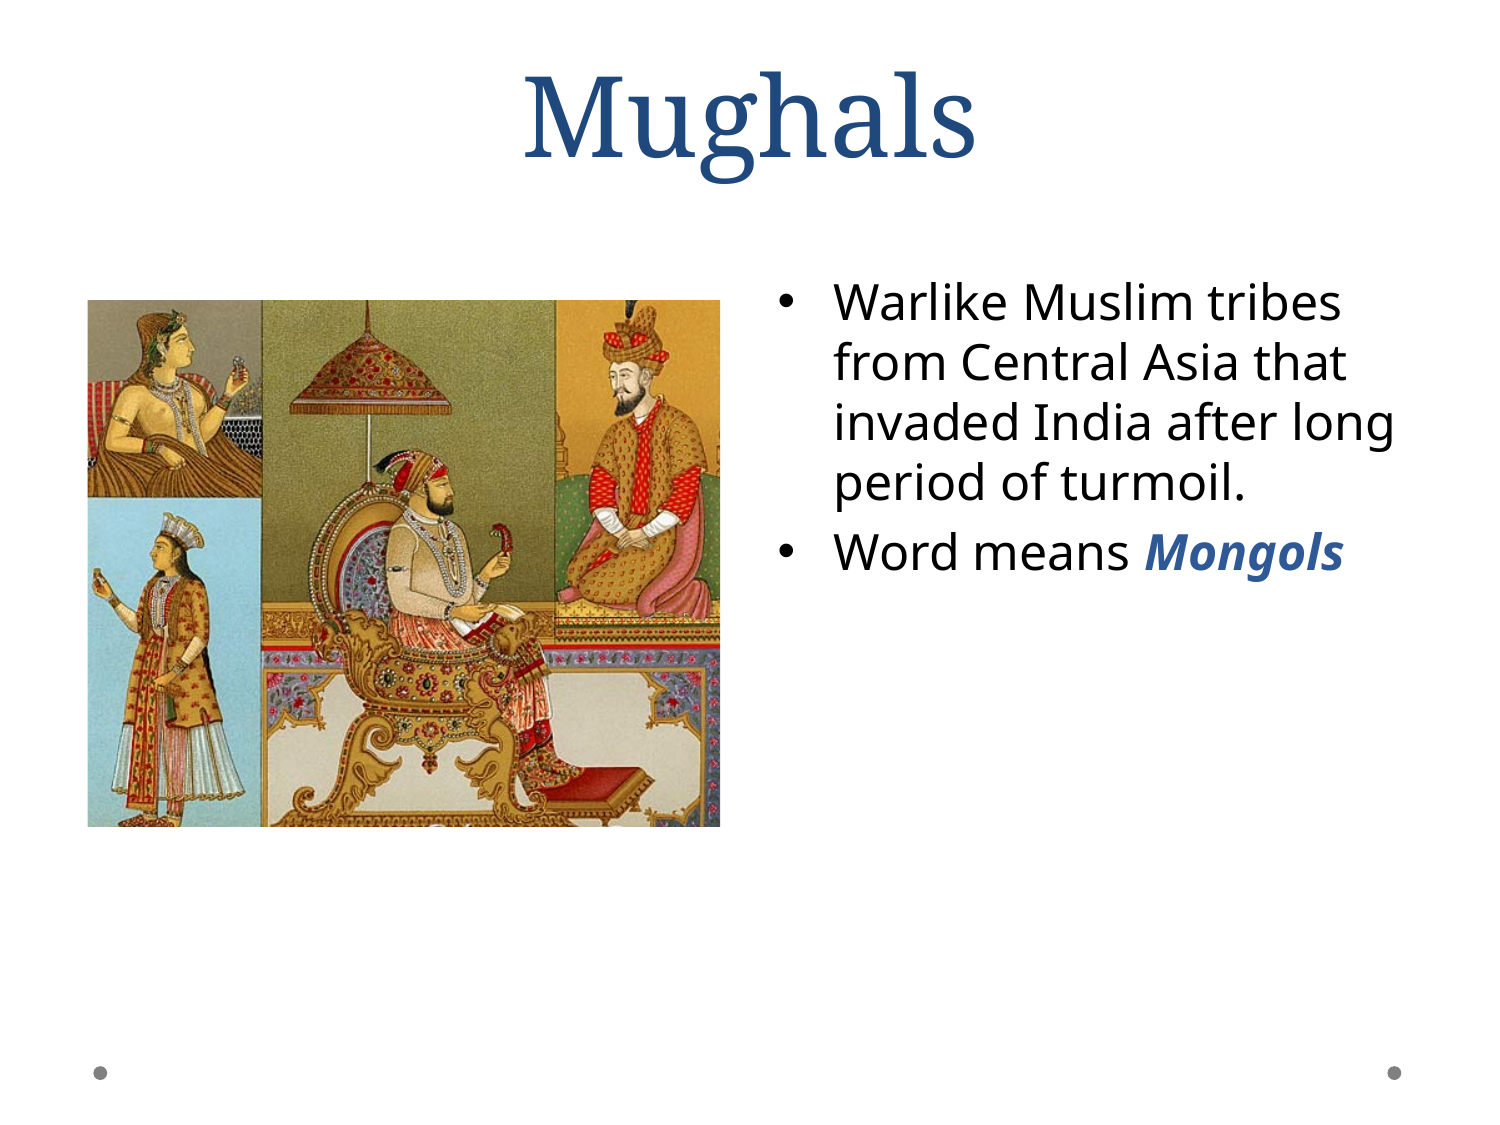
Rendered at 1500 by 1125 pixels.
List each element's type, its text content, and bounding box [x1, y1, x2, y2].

list Warlike Muslim tribes from Central Asia that invaded India after long period of turmoil. Word means Mongols [762, 262, 1425, 1005]
picture [87, 299, 721, 828]
title Mughals [75, 0, 1425, 188]
